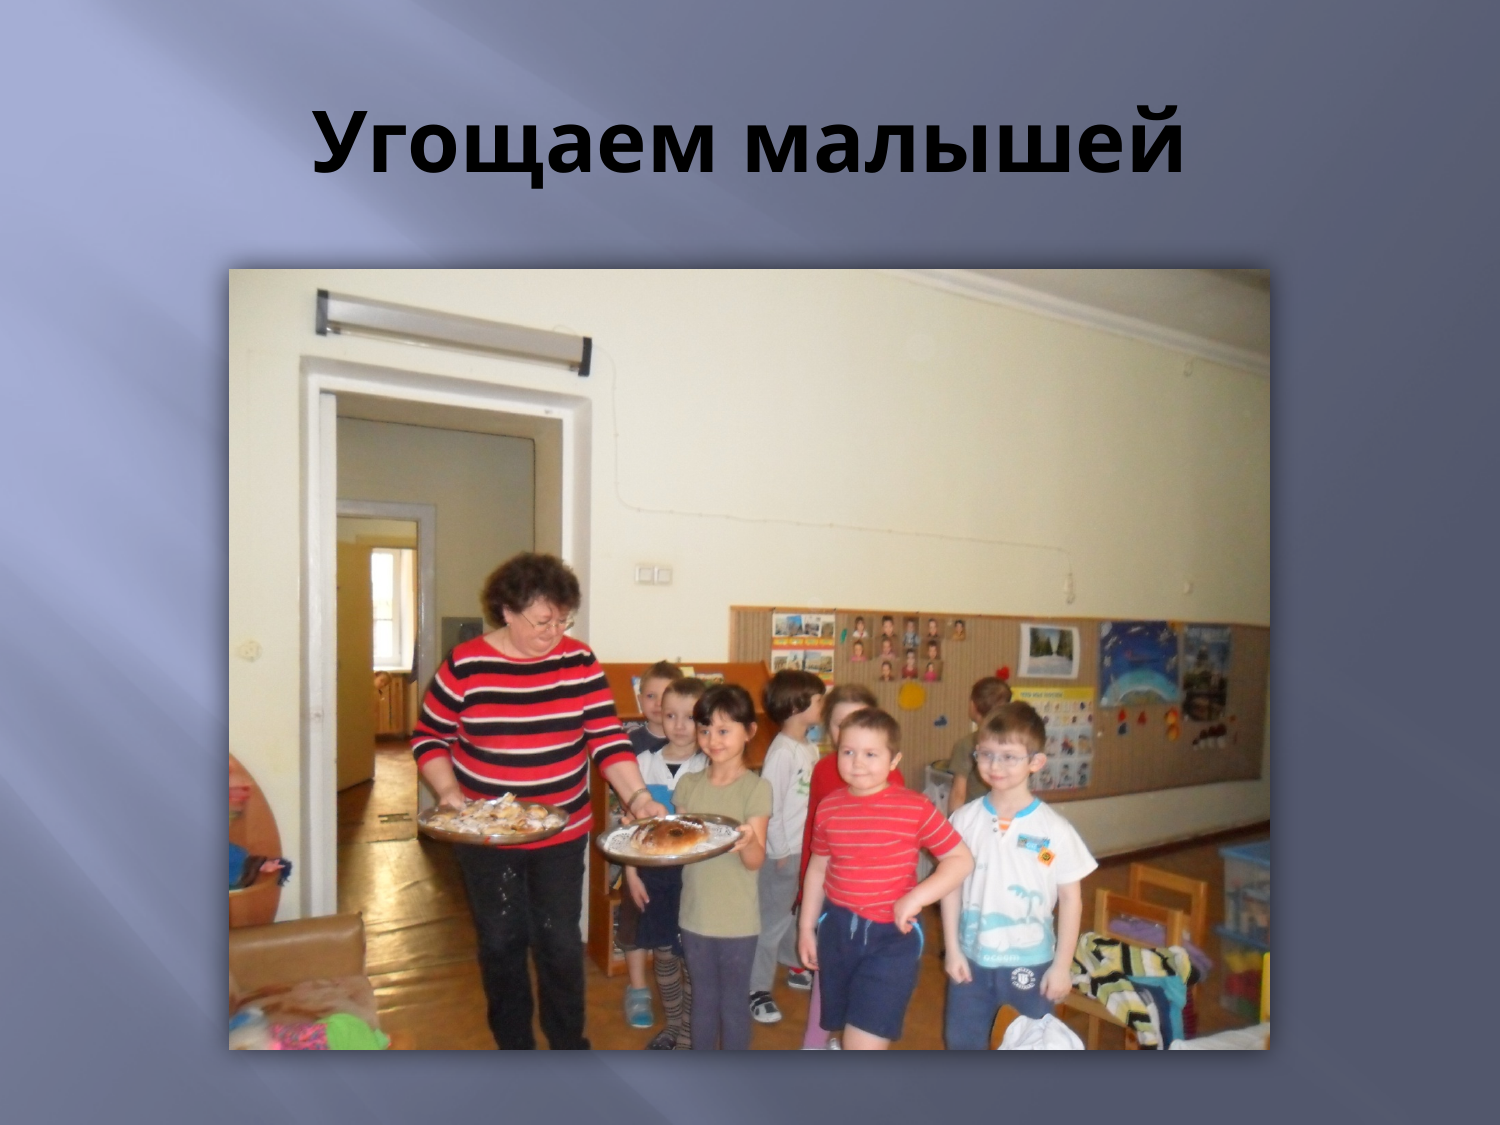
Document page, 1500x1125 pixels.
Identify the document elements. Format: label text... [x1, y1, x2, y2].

title Угощаем малышей [75, 45, 1425, 233]
picture [229, 269, 1270, 1051]
